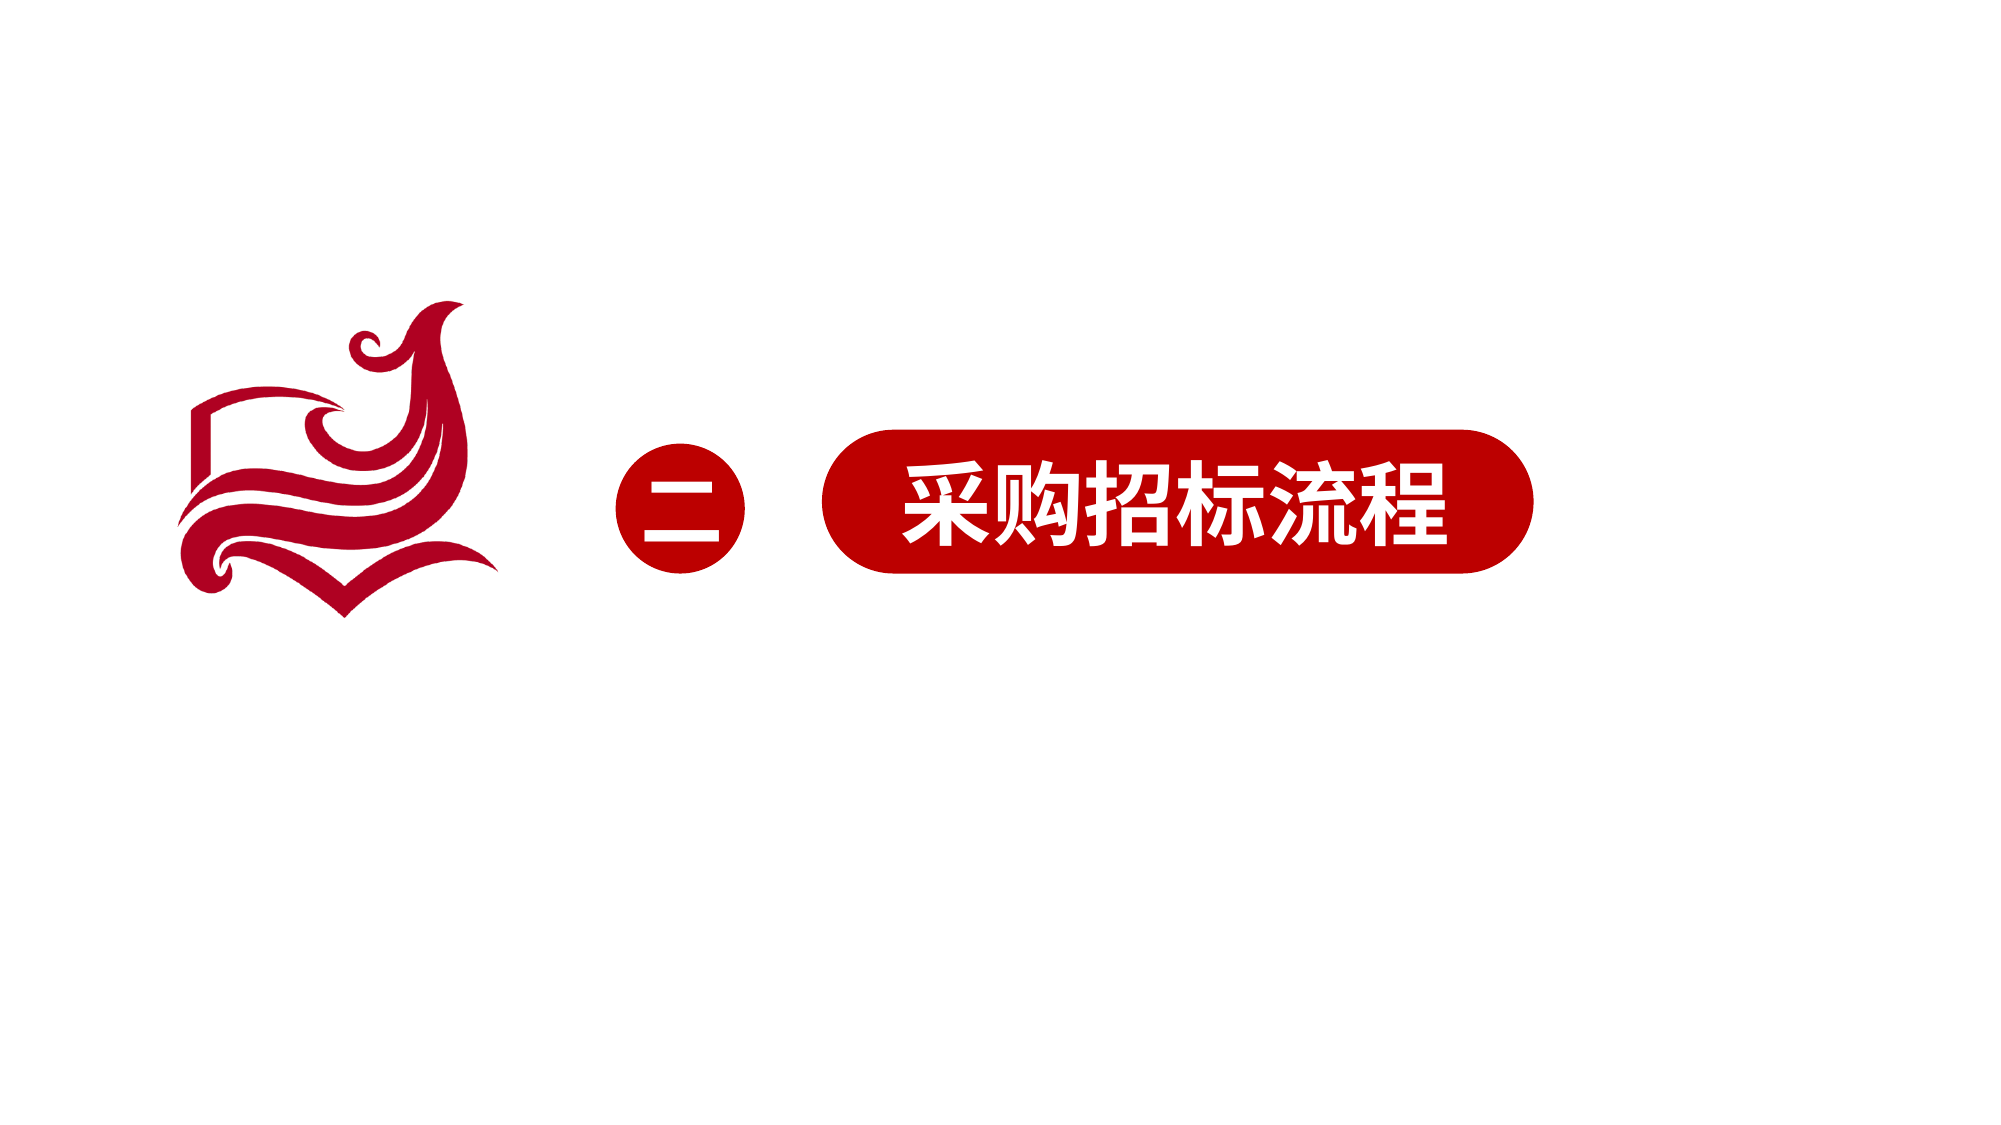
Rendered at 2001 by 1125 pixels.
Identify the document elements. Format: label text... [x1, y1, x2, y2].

picture [131, 287, 547, 639]
text_box [614, 473, 625, 545]
text_box 采购招标流程 [820, 428, 1535, 575]
text_box [650, 442, 711, 450]
text_box [647, 566, 713, 575]
text_box 二 [625, 450, 771, 566]
